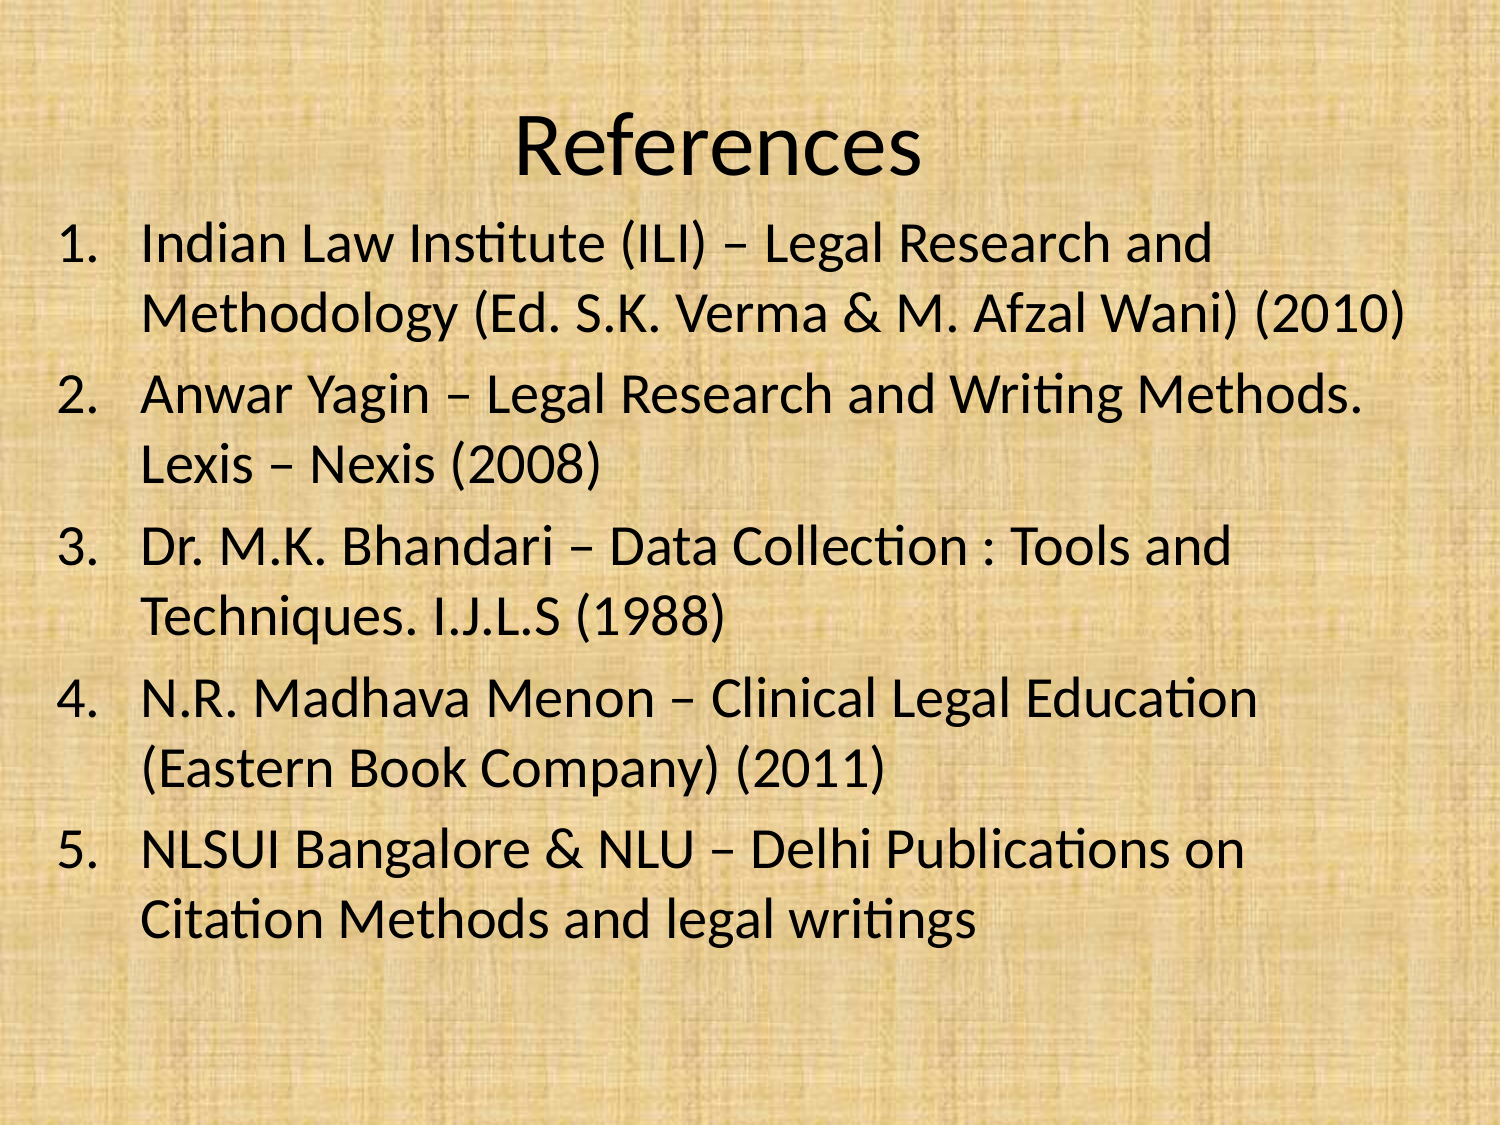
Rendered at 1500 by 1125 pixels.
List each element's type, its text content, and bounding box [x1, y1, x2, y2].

title References [75, 45, 1425, 196]
picture [0, 0, 1500, 1125]
list Indian Law Institute (ILI) – Legal Research and Methodology (Ed. S.K. Verma & M. Afzal Wani) (2010) Anwar Yagin – Legal Research and Writing Methods. Lexis – Nexis (2008) Dr. M.K. Bhandari – Data Collection : Tools and Techniques. I.J.L.S (1988) N.R. Madhava Menon – Clinical Legal Education (Eastern Book Company) (2011) NLSUI Bangalore & NLU – Delhi Publications on Citation Methods and legal writings [41, 196, 1425, 1071]
